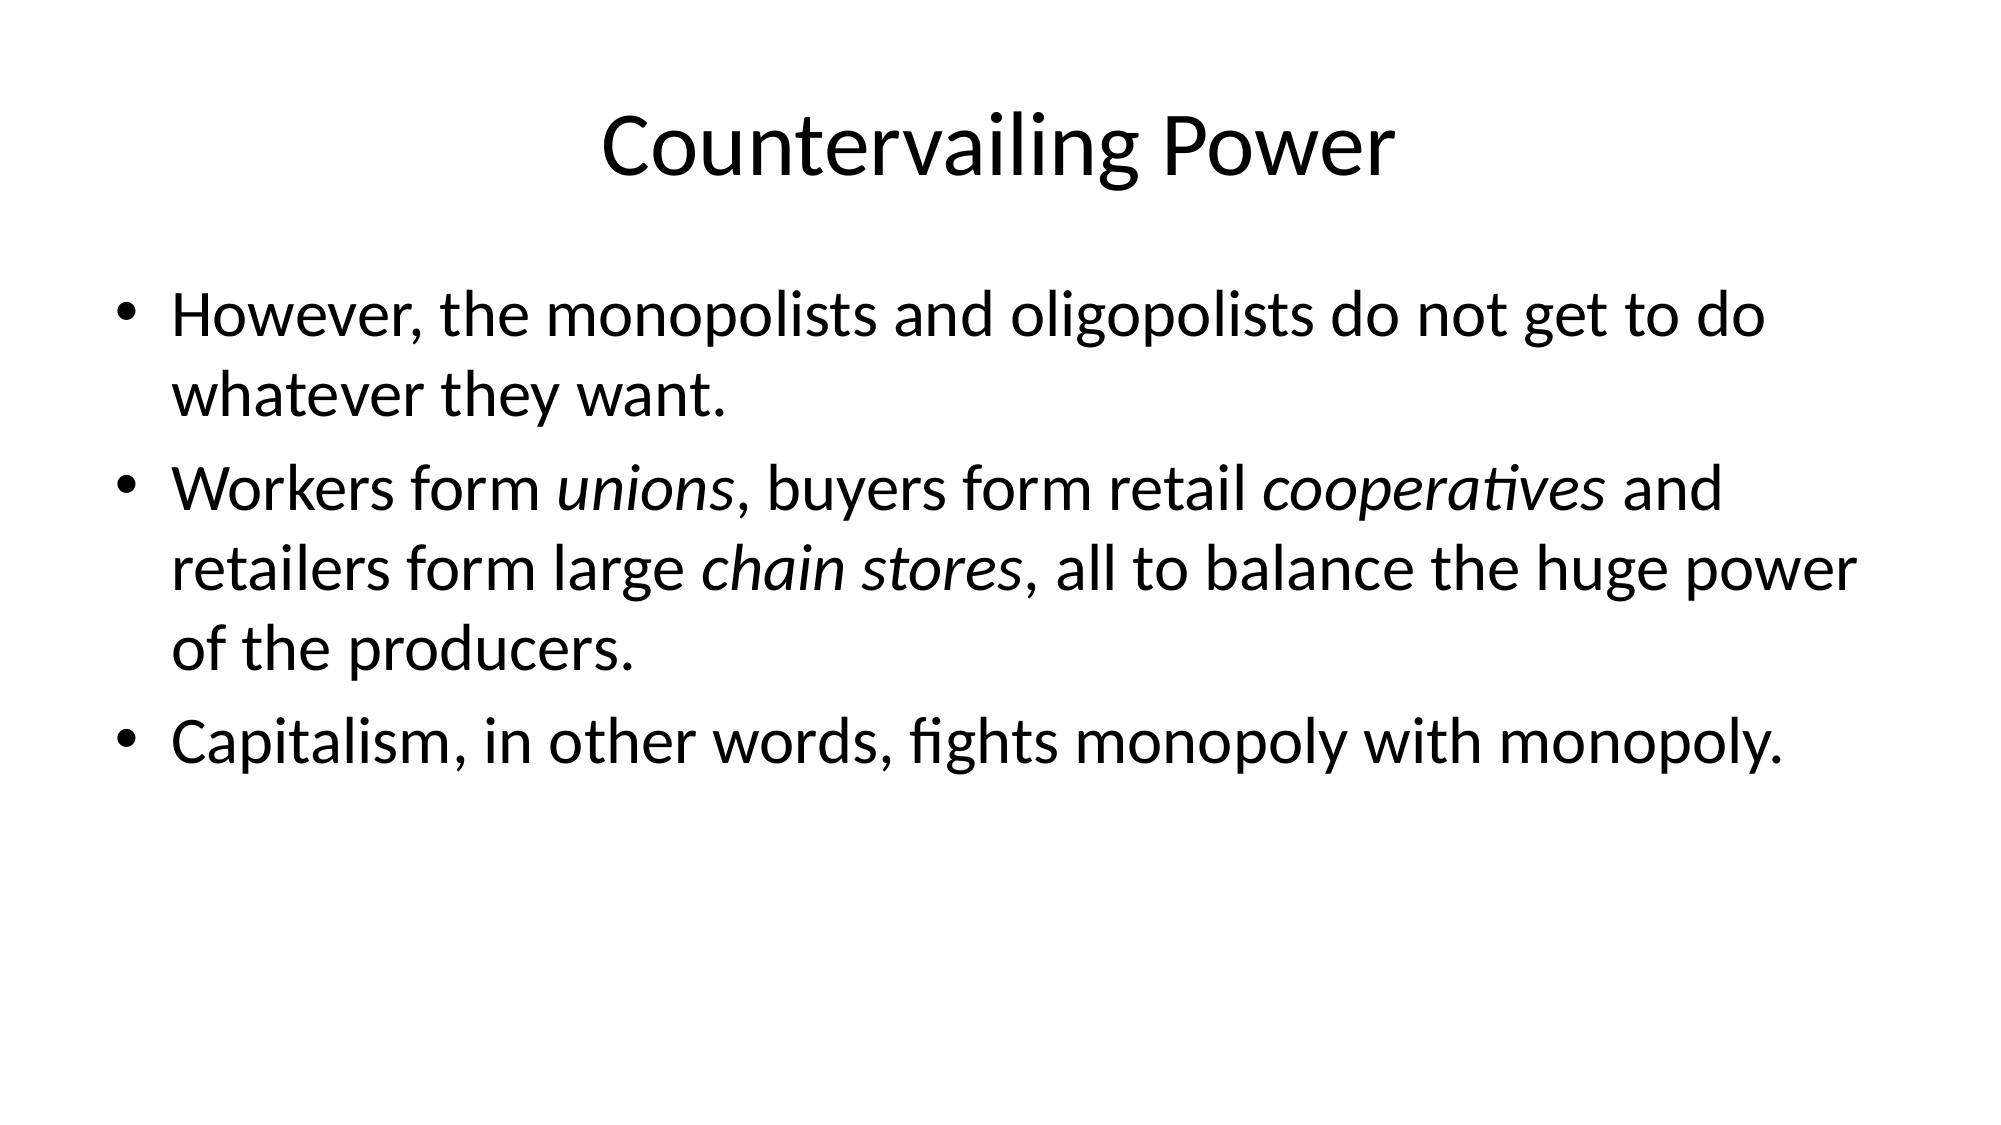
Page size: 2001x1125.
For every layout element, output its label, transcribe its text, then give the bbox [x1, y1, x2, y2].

title Countervailing Power [99, 45, 1900, 233]
list However, the monopolists and oligopolists do not get to do whatever they want. Workers form unions, buyers form retail cooperatives and retailers form large chain stores, all to balance the huge power of the producers. Capitalism, in other words, fights monopoly with monopoly. [99, 262, 1900, 1005]
